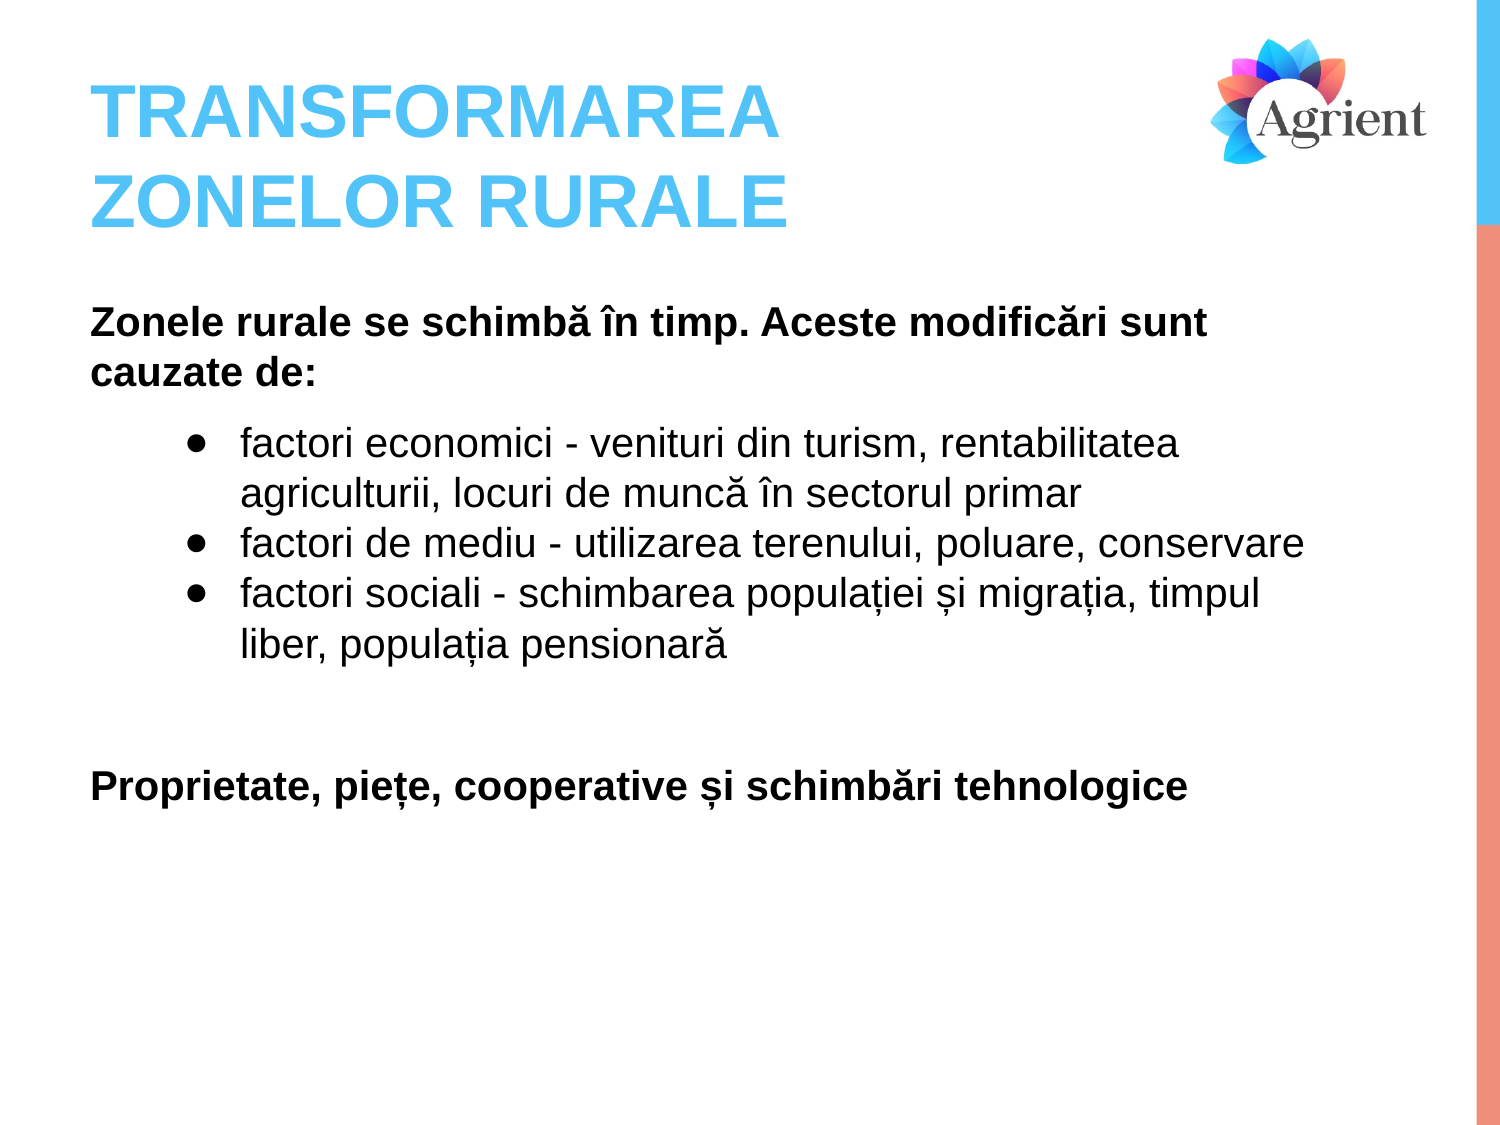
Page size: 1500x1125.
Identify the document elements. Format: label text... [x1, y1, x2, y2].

list Zonele rurale se schimbă în timp. Aceste modificări sunt cauzate de: factori economici - venituri din turism, rentabilitatea agriculturii, locuri de muncă în sectorul primar factori de mediu - utilizarea terenului, poluare, conservare factori sociali - schimbarea populației și migrația, timpul liber, populația pensionară Proprietate, piețe, cooperative și schimbări tehnologice [75, 287, 1325, 1005]
picture [1200, 30, 1436, 173]
title TRANSFORMAREA ZONELOR RURALE [75, 25, 1025, 250]
